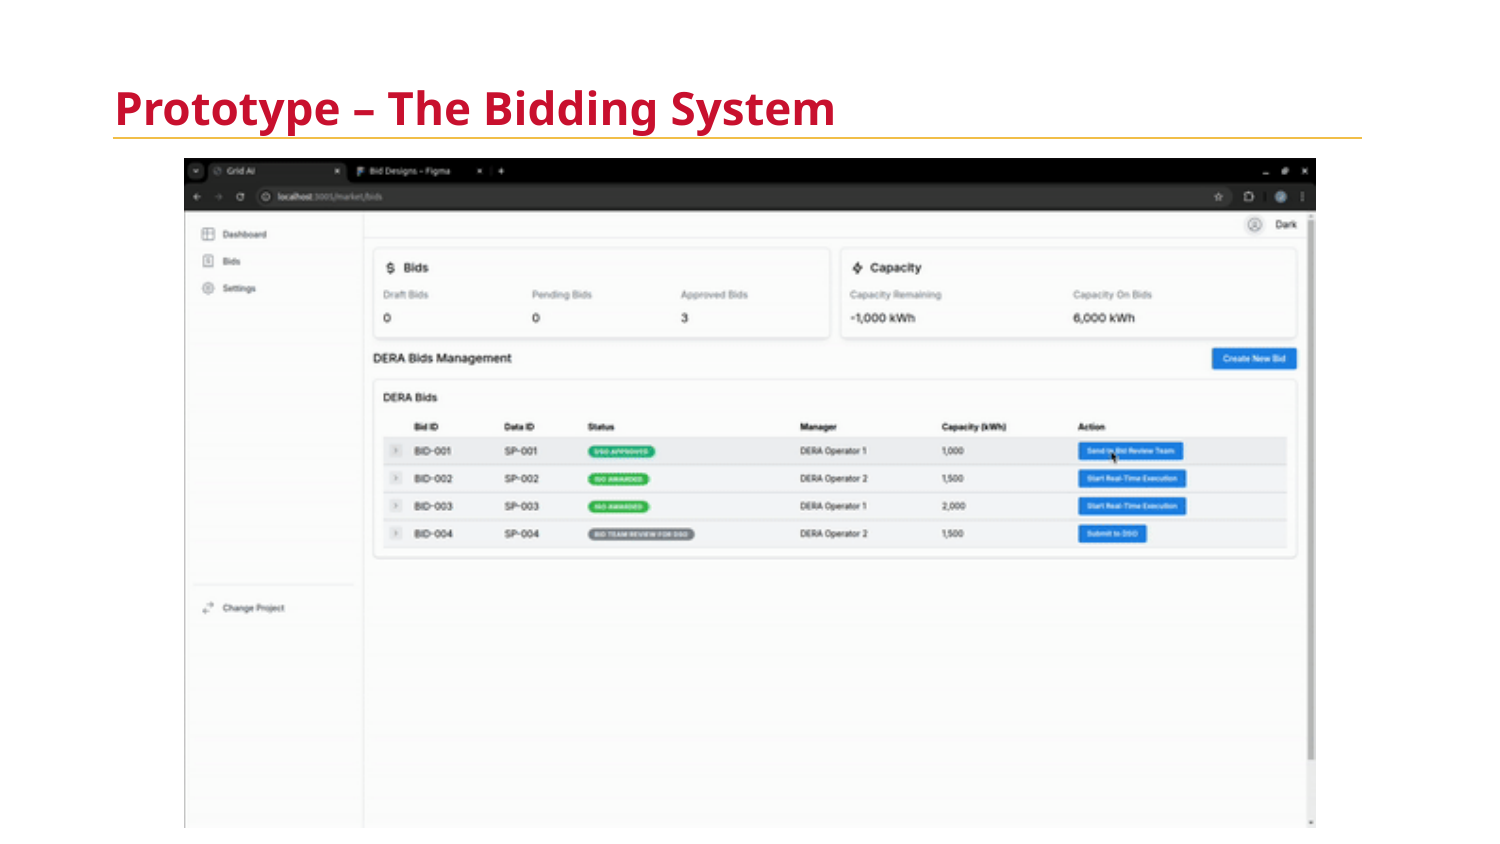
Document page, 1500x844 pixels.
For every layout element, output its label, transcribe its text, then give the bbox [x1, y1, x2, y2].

text_box Prototype – The Bidding System [99, 71, 1363, 139]
picture [184, 157, 1316, 828]
